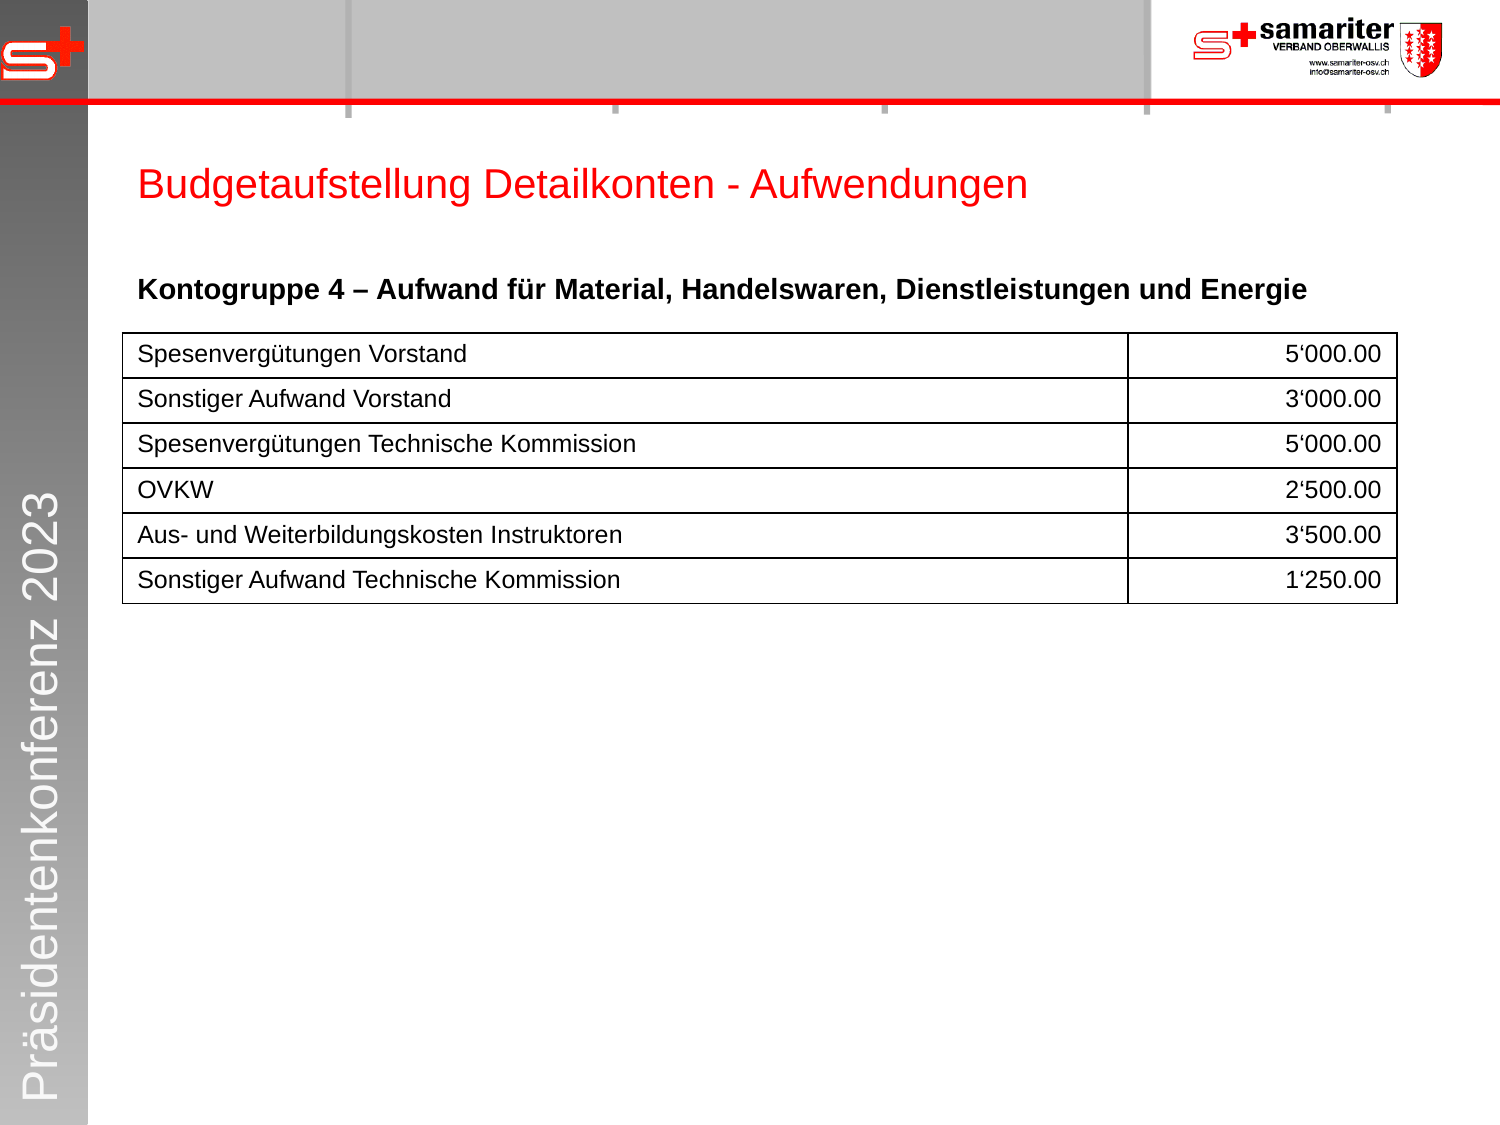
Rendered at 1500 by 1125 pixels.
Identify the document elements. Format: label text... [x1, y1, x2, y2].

table_cell OVKW [123, 469, 1127, 512]
table_cell Sonstiger Aufwand Technische Kommission [123, 559, 1127, 603]
table_cell 3‘000.00 [1129, 379, 1396, 422]
table_cell 3‘500.00 [1129, 514, 1396, 557]
table_cell 1‘250.00 [1129, 559, 1396, 603]
picture [1165, 2, 1471, 93]
table_cell Sonstiger Aufwand Vorstand [123, 379, 1127, 422]
table_cell Spesenvergütungen Technische Kommission [123, 424, 1127, 467]
table_header Spesenvergütungen Vorstand [123, 334, 1127, 377]
table_cell 5‘000.00 [1129, 424, 1396, 467]
table_cell Aus- und Weiterbildungskosten Instruktoren [123, 514, 1127, 557]
picture [0, 24, 87, 81]
table_header 5‘000.00 [1129, 334, 1396, 377]
table_cell 2‘500.00 [1129, 469, 1396, 512]
list Budgetaufstellung Detailkonten - Aufwendungen Kontogruppe 4 – Aufwand für Material, Handelswaren, Dienstleistungen und Energie [122, 148, 1412, 1014]
